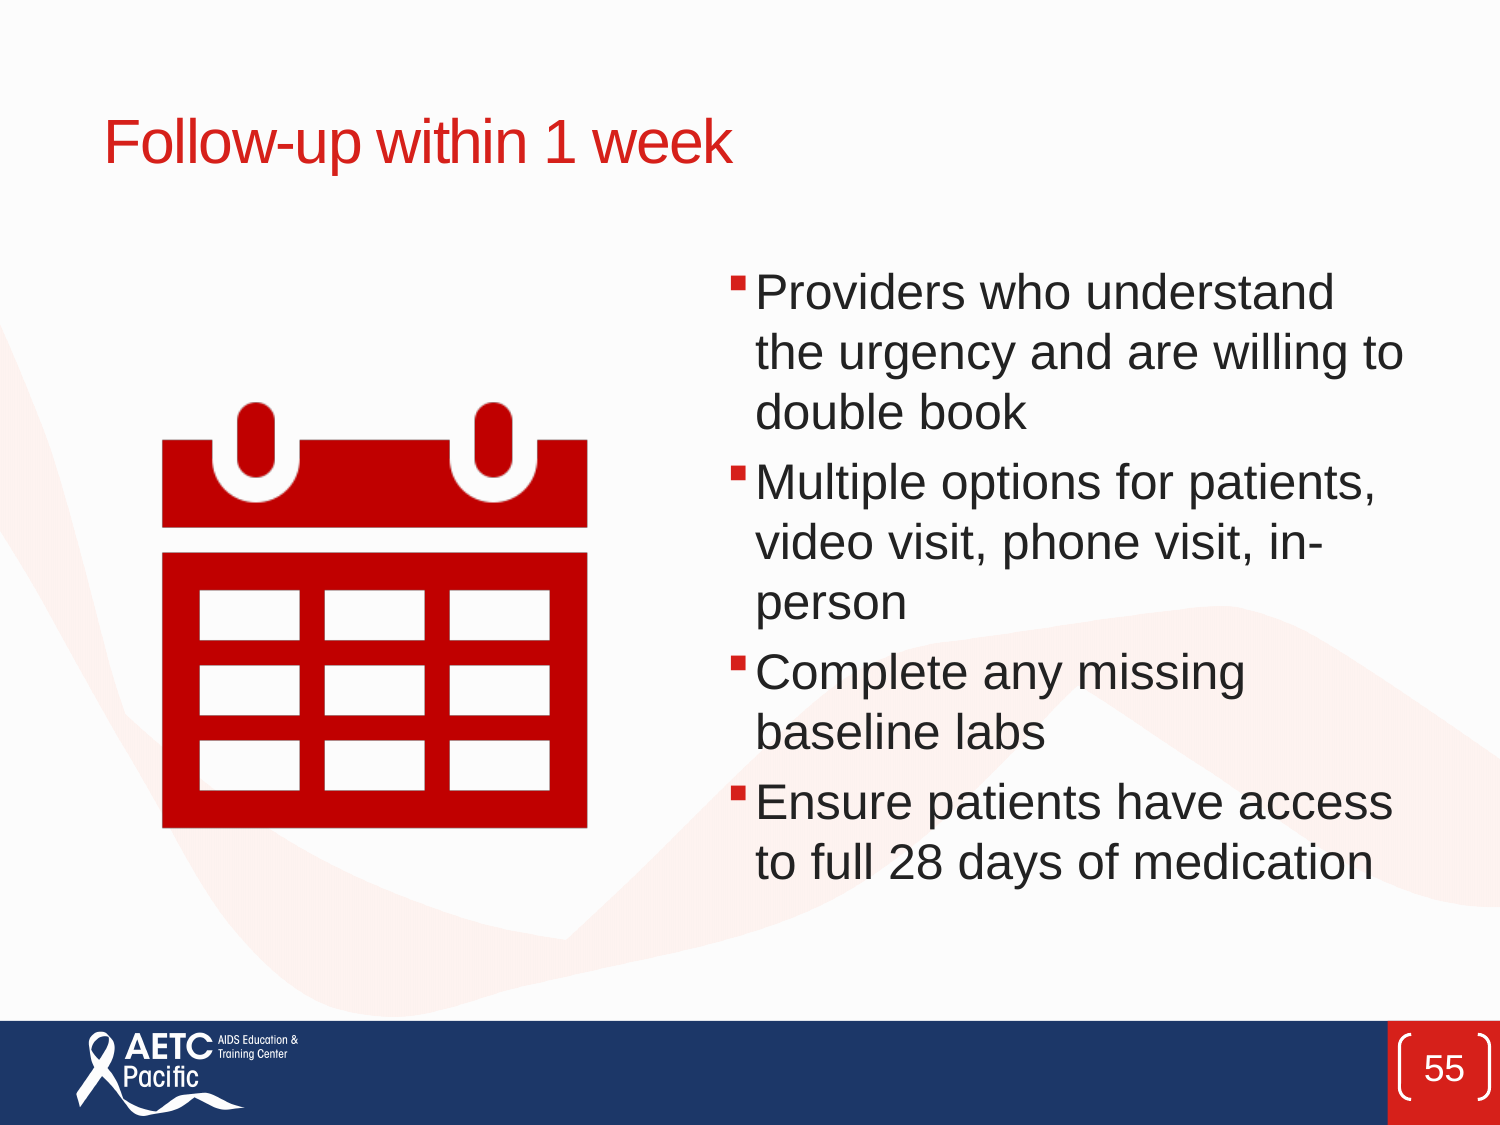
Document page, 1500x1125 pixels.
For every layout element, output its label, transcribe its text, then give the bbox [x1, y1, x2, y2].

picture [0, 0, 1500, 1017]
title Follow-up within 1 week [75, 45, 1440, 233]
list Providers who understand the urgency and are willing to double book Multiple options for patients, video visit, phone visit, in-person Complete any missing baseline labs Ensure patients have access to full 28 days of medication [697, 251, 1425, 979]
picture [75, 1029, 299, 1120]
slide_number 55 [1397, 1032, 1492, 1101]
